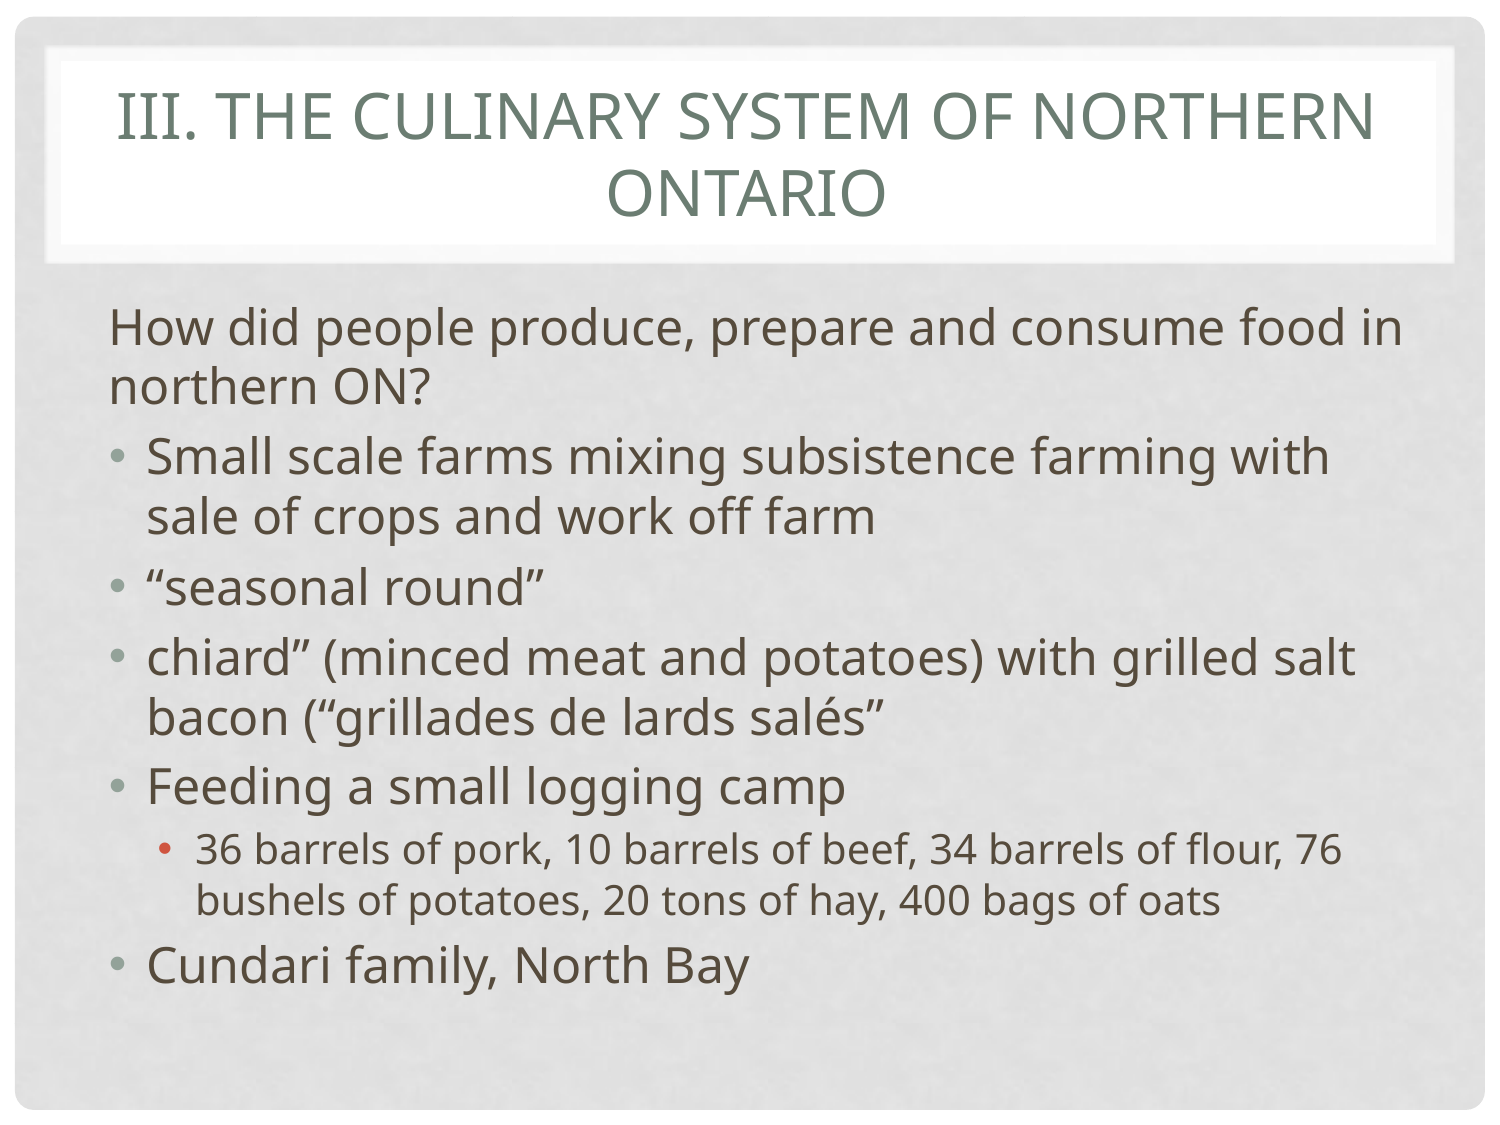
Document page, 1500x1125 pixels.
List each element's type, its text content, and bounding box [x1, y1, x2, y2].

list How did people produce, prepare and consume food in northern ON? Small scale farms mixing subsistence farming with sale of crops and work off farm “seasonal round” chiard” (minced meat and potatoes) with grilled salt bacon (“grillades de lards salés” Feeding a small logging camp 36 barrels of pork, 10 barrels of beef, 34 barrels of flour, 76 bushels of potatoes, 20 tons of hay, 400 bags of oats Cundari family, North Bay [75, 287, 1425, 1005]
title III. The Culinary System of Northern Ontario [69, 66, 1425, 238]
